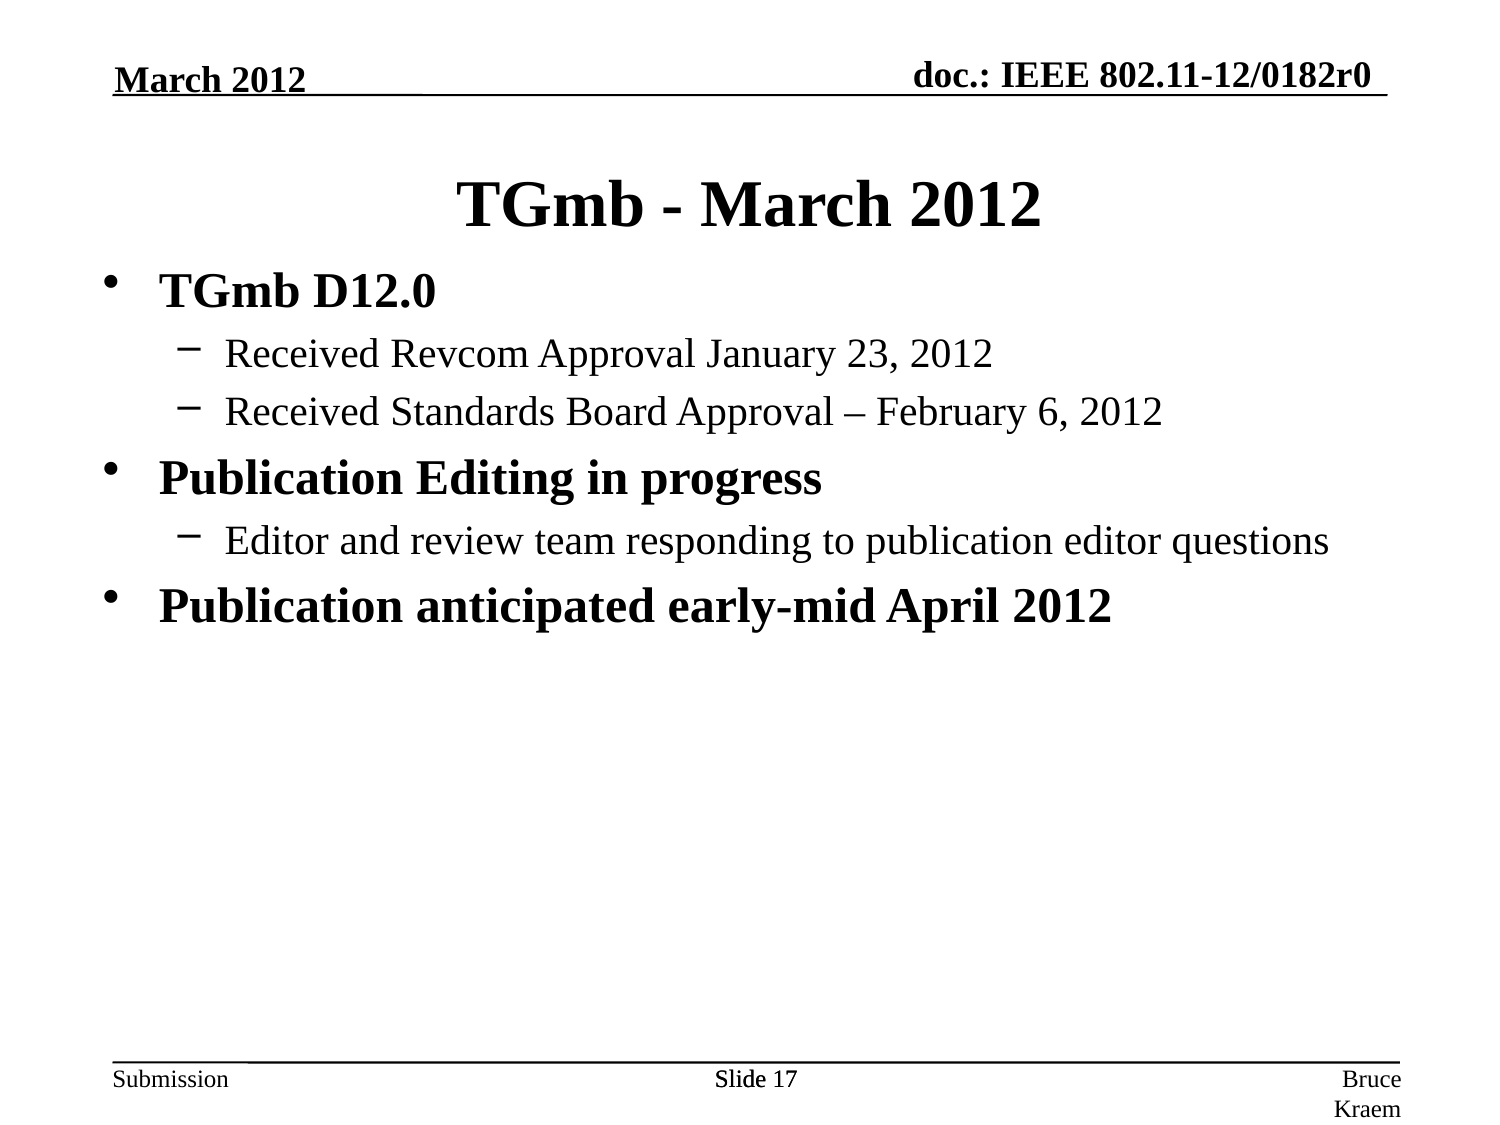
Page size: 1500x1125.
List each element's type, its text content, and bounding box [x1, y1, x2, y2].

footer Bruce Kraemer (Marvell) [1325, 1062, 1402, 1093]
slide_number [114, 54, 309, 100]
title TGmb - March 2012 [112, 112, 1388, 249]
text_box Slide 17 [675, 1062, 838, 1093]
list TGmb D12.0 Received Revcom Approval January 23, 2012 Received Standards Board Approval – February 6, 2012 Publication Editing in progress Editor and review team responding to publication editor questions Publication anticipated early-mid April 2012 [87, 249, 1438, 1001]
